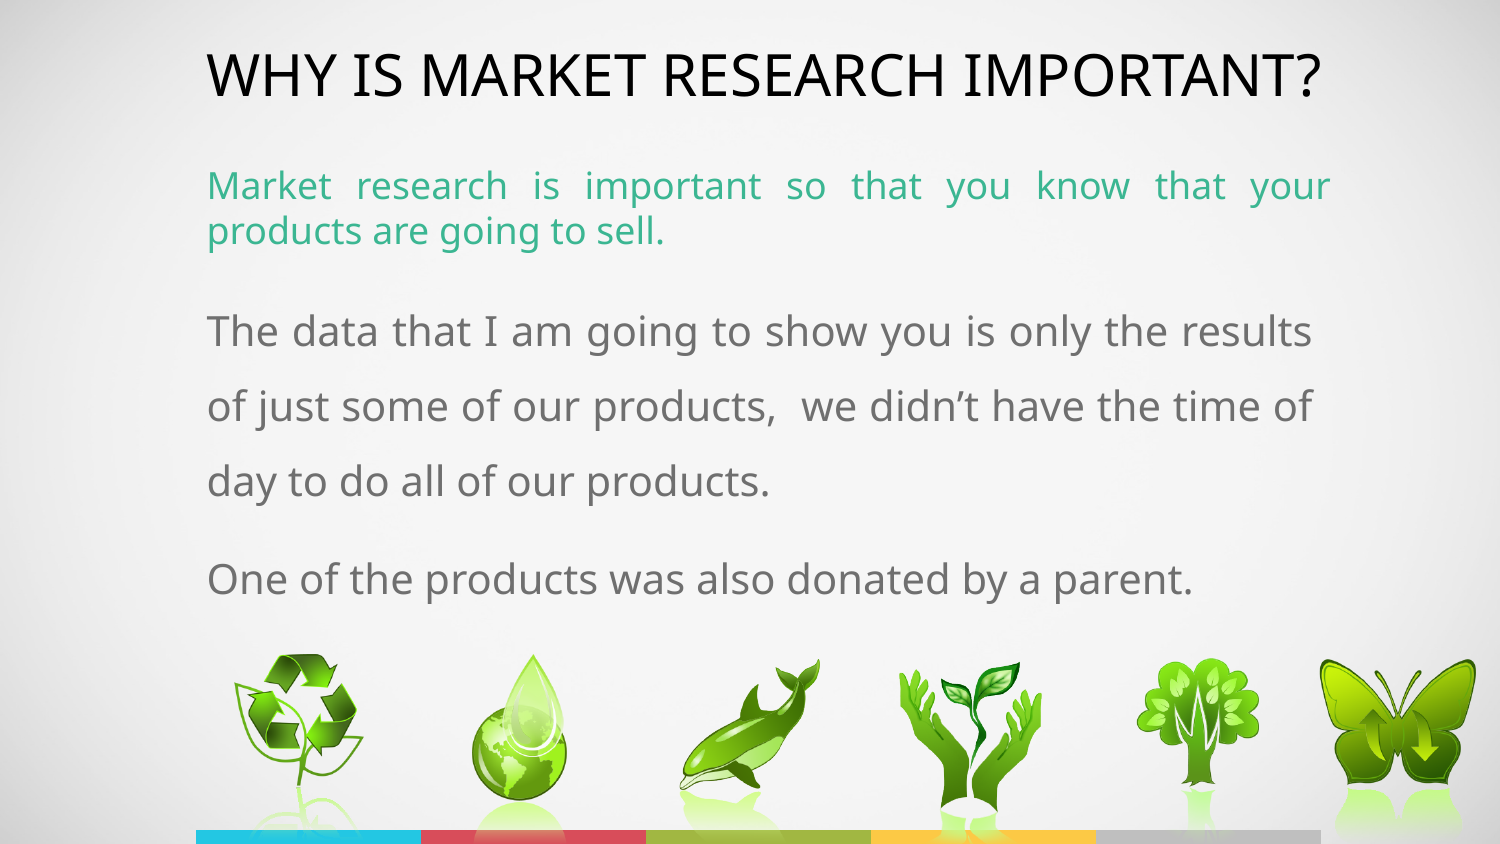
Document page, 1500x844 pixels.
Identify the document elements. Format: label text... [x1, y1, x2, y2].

text_box The data that I am going to show you is only the results of just some of our products, we didn’t have the time of day to do all of our products. One of the products was also donated by a parent. [206, 280, 1313, 647]
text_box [195, 829, 201, 844]
text_box Market research is important so that you know that your products are going to sell. [206, 161, 1332, 269]
picture [0, 0, 1500, 844]
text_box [206, 654, 1490, 844]
text_box Why is Market Research important? [206, 20, 1483, 126]
